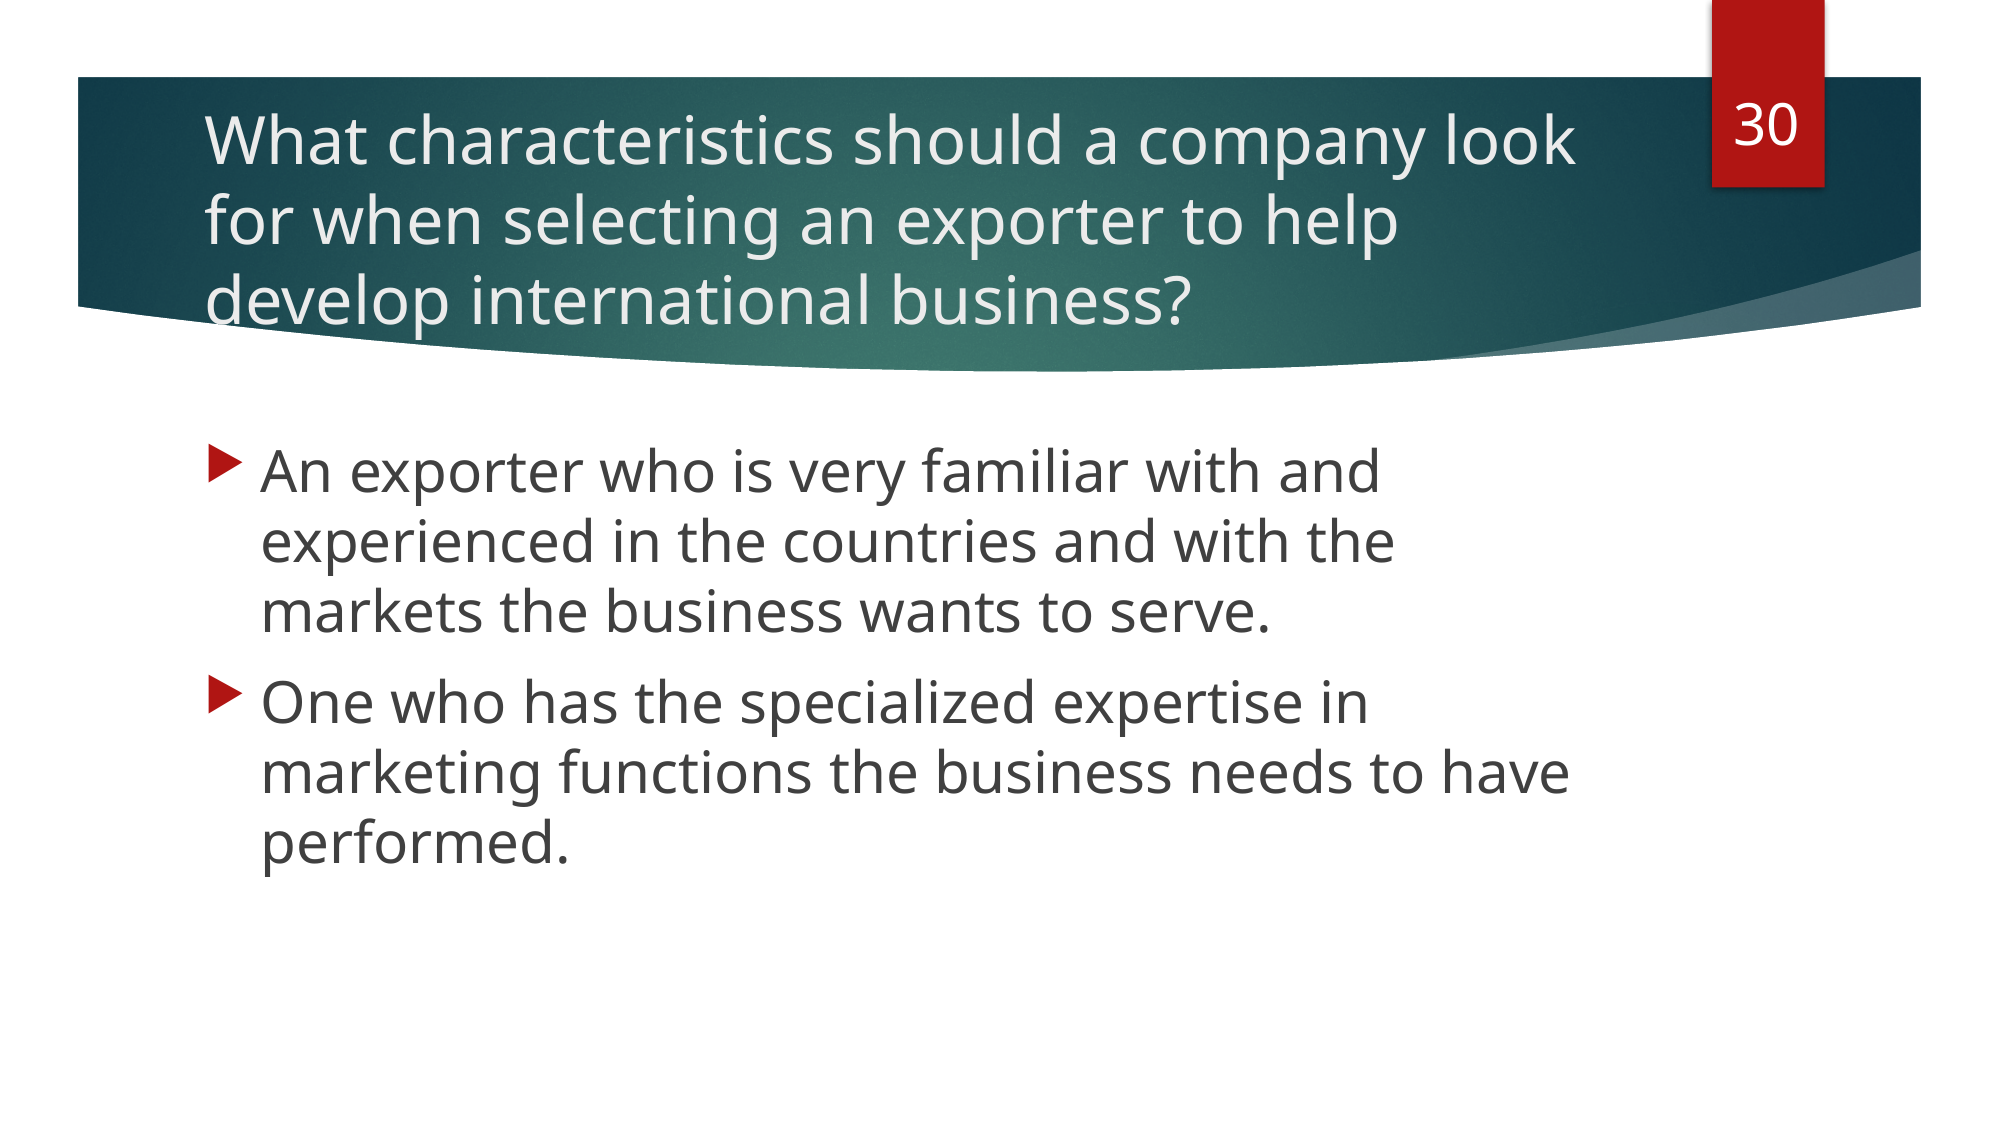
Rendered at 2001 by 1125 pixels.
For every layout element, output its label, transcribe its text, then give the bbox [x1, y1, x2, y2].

list An exporter who is very familiar with and experienced in the countries and with the markets the business wants to serve. One who has the specialized expertise in marketing functions the business needs to have performed. [189, 427, 1638, 988]
slide_number 30 [1698, 48, 1836, 175]
title What characteristics should a company look for when selecting an exporter to help develop international business? [189, 159, 1638, 276]
